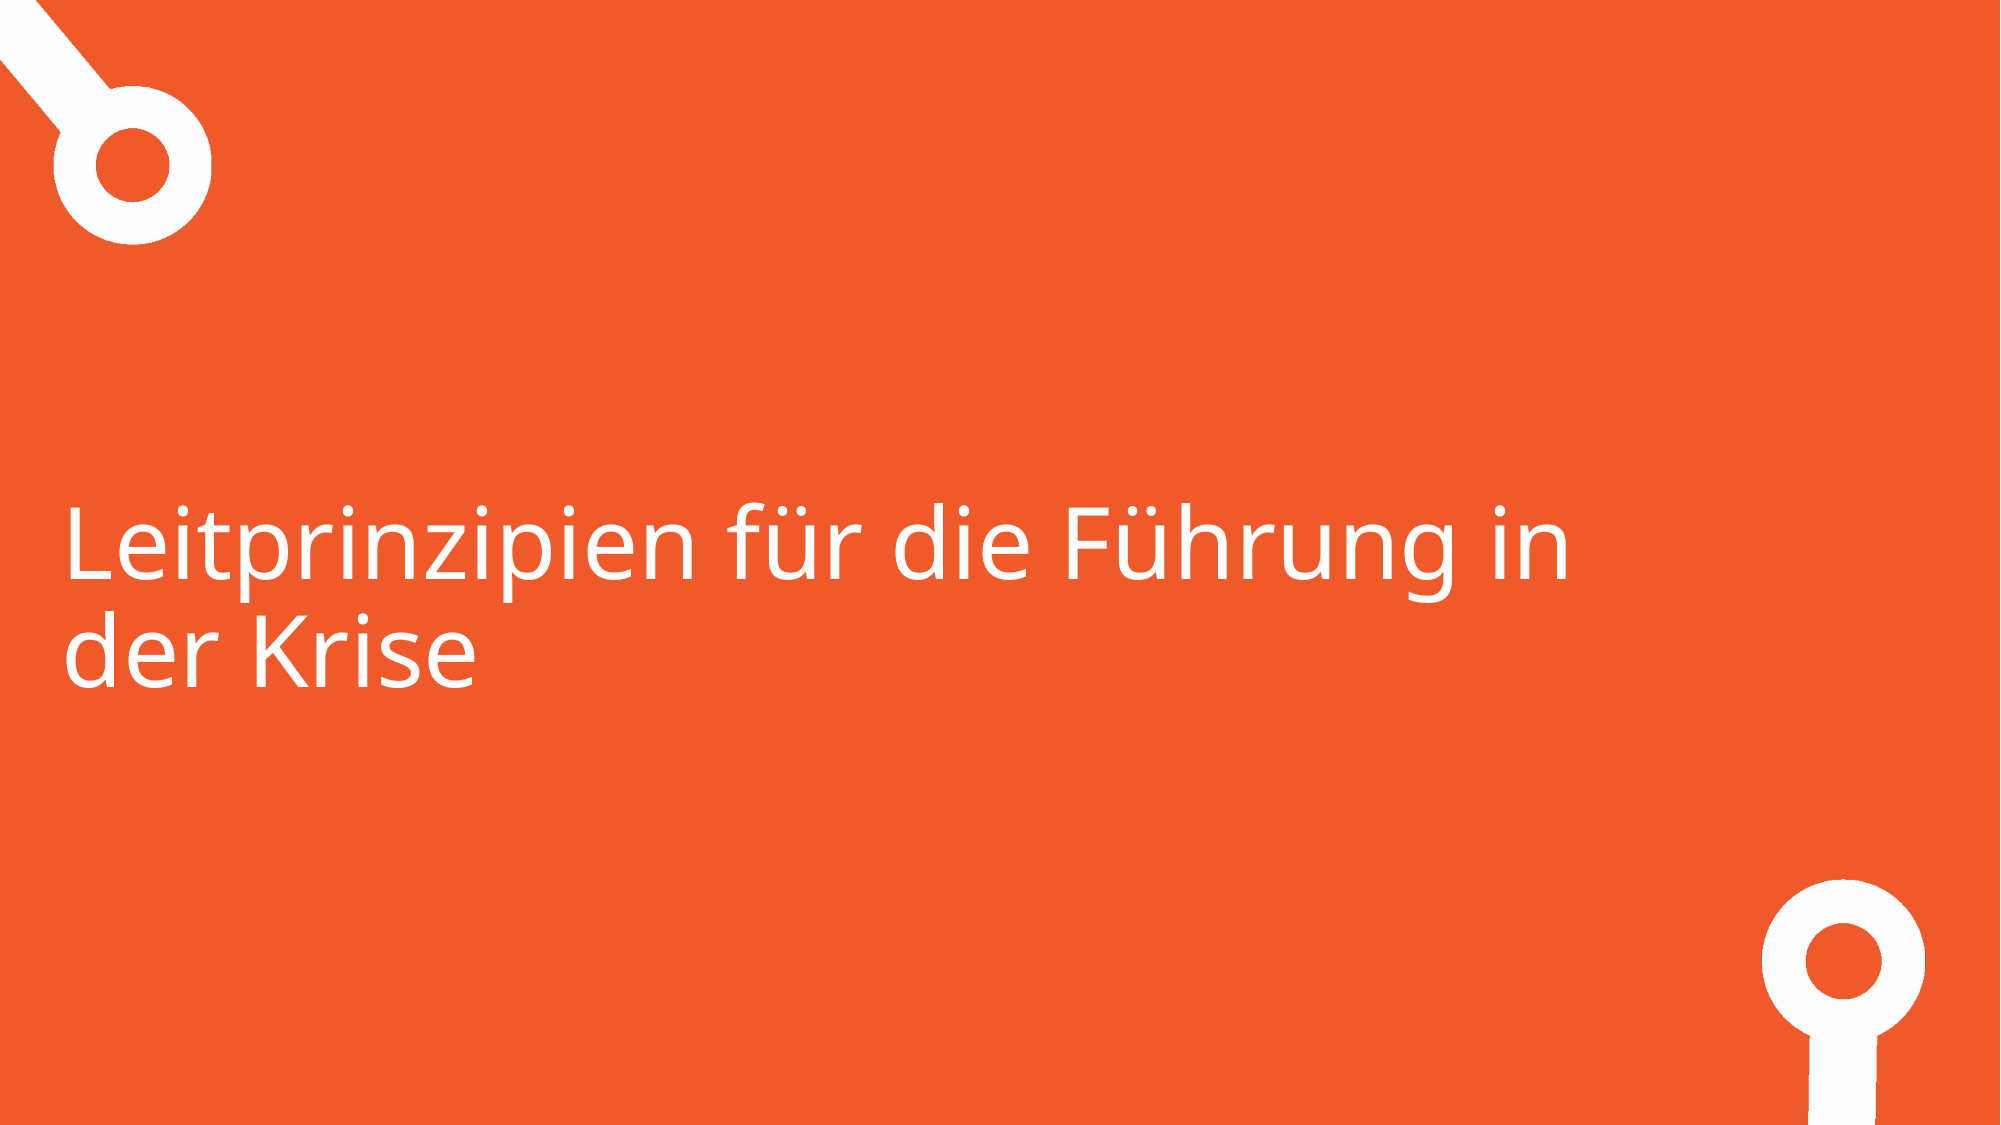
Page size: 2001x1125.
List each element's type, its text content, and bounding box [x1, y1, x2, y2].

list Leitprinzipien für die Führung in der Krise [53, 471, 1667, 732]
picture [1652, 870, 2001, 1125]
picture [0, 0, 269, 308]
